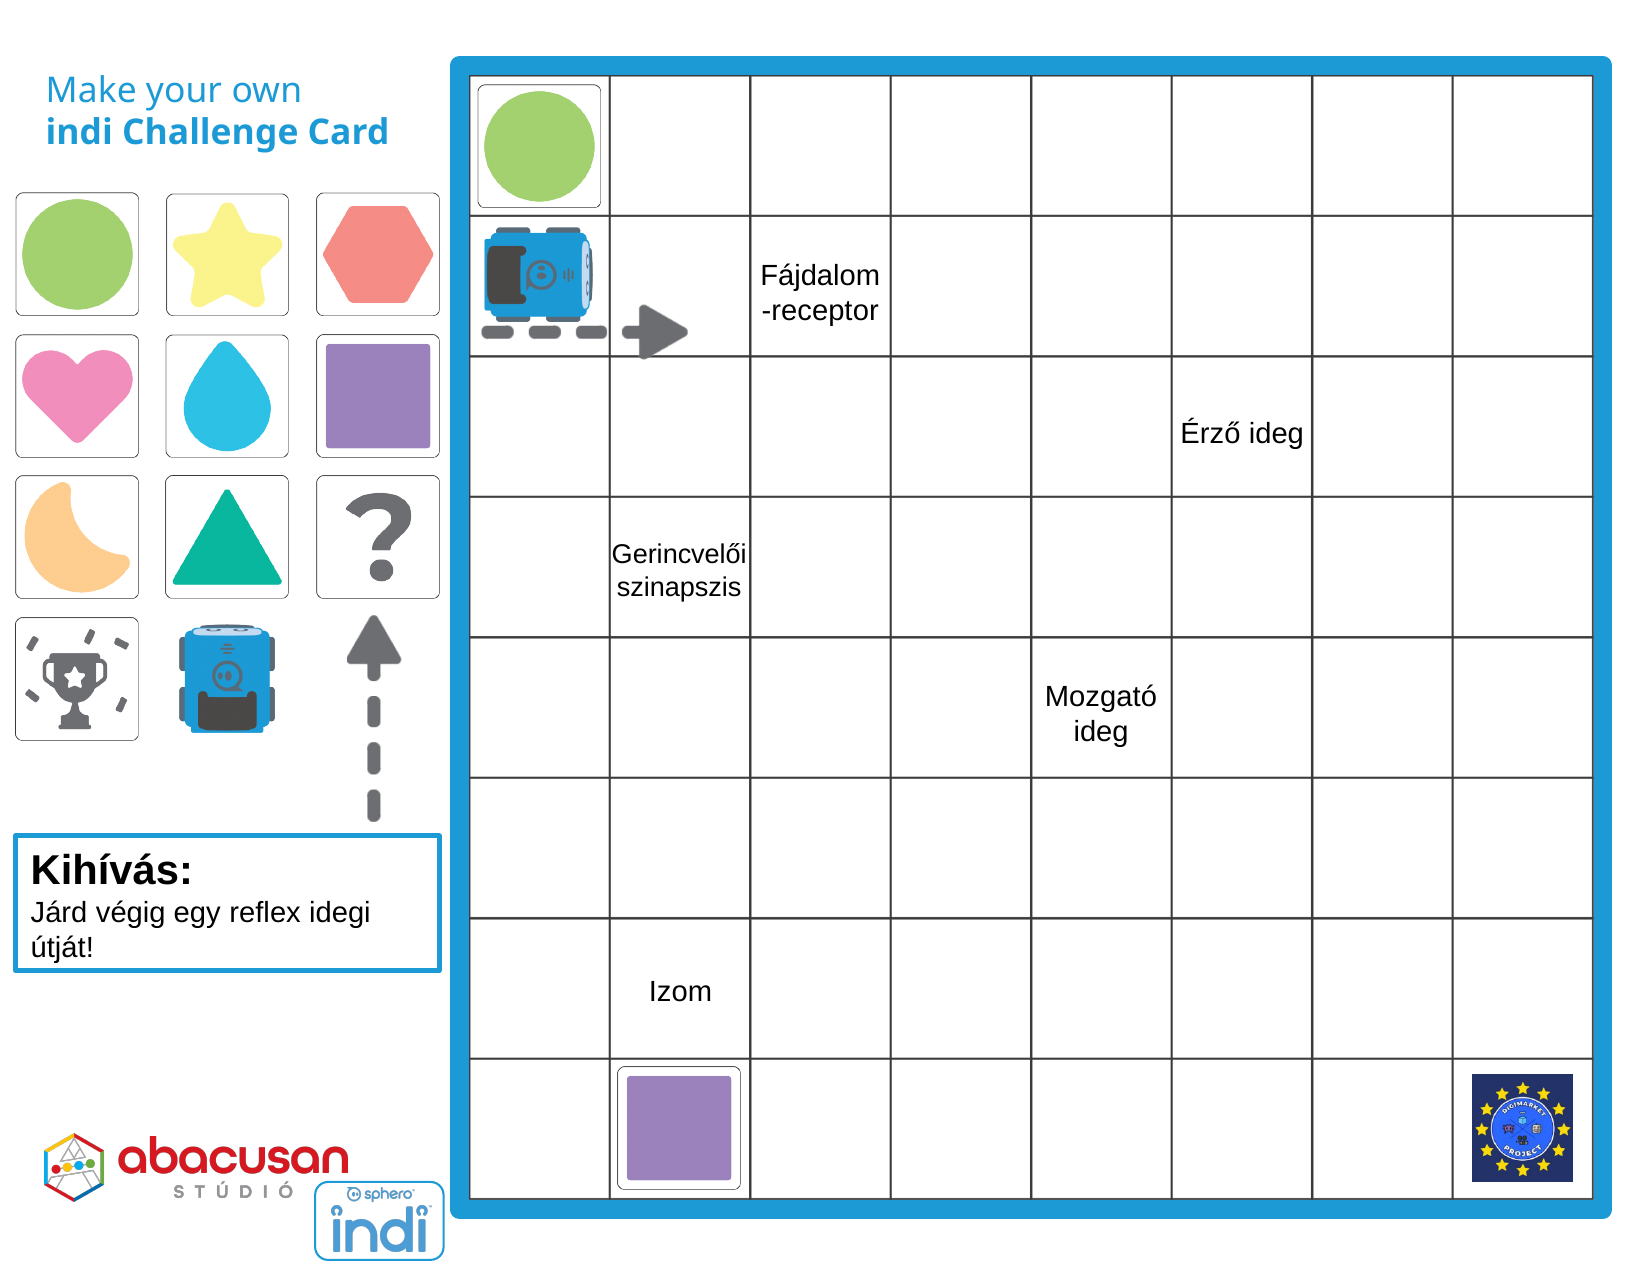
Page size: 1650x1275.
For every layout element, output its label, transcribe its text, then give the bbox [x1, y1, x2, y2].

picture [316, 333, 440, 458]
picture [331, 1187, 432, 1252]
picture [15, 616, 139, 741]
text_box Kihívás: Járd végig egy reflex idegi útját! [15, 835, 440, 971]
picture [469, 75, 1594, 1200]
picture [316, 475, 440, 600]
text_box Gerincvelői szinapszis [594, 529, 764, 609]
picture [15, 334, 139, 458]
text_box Érző ideg [1158, 406, 1327, 457]
picture [44, 1133, 348, 1202]
picture [165, 475, 289, 600]
text_box Mozgató ideg [1022, 669, 1180, 755]
text_box Fájdalom-receptor [740, 248, 900, 334]
picture [15, 475, 139, 600]
picture [179, 624, 275, 733]
picture [165, 334, 290, 458]
picture [166, 192, 289, 316]
picture [316, 192, 440, 316]
picture [346, 615, 403, 830]
text_box Izom [601, 965, 760, 1016]
picture [15, 192, 140, 317]
